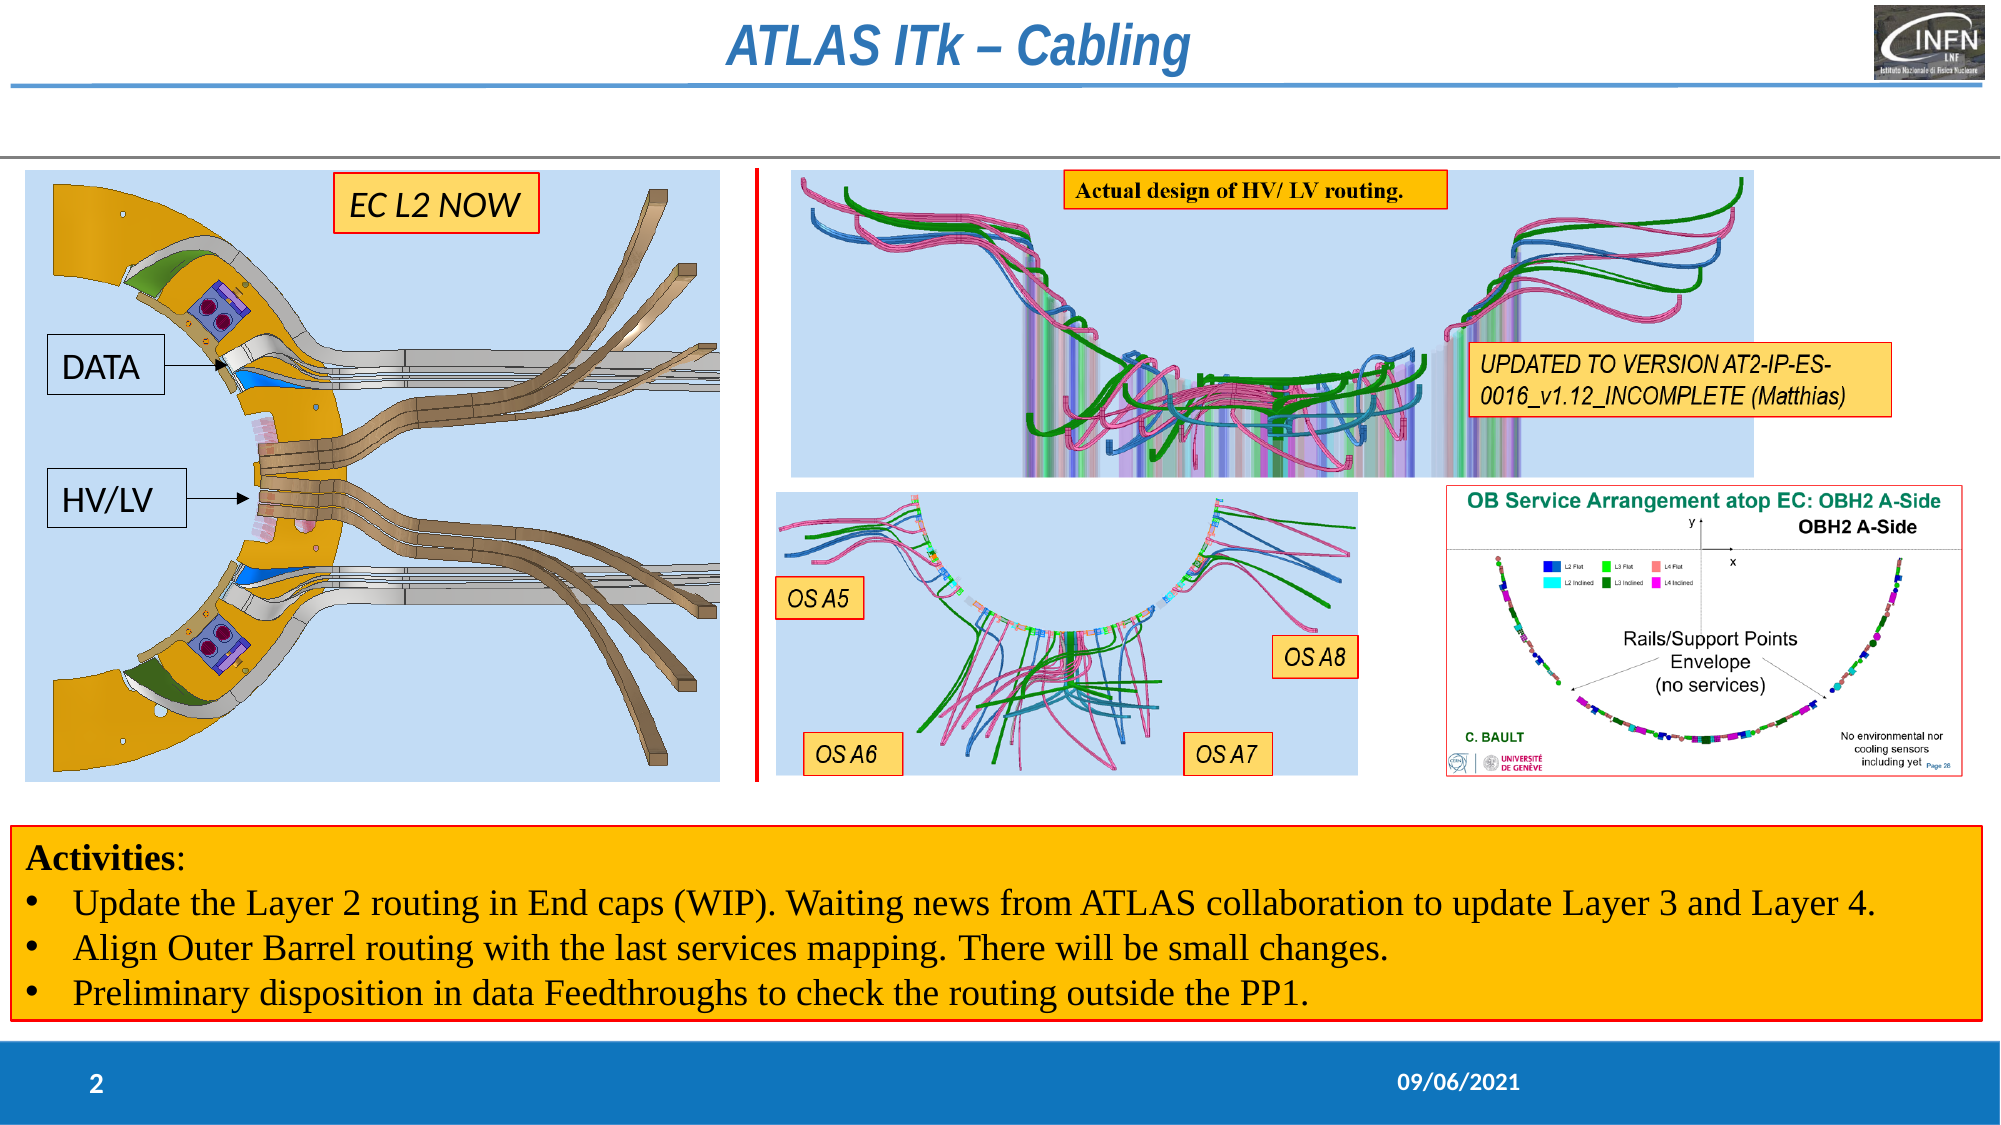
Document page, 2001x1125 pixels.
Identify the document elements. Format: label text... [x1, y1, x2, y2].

slide_number 2 [74, 1052, 294, 1113]
text_box ATLAS ITk – Cabling [456, 3, 1462, 85]
picture [767, 167, 1969, 778]
picture [1874, 5, 1985, 80]
text_box Activities: Update the Layer 2 routing in End caps (WIP). Waiting news from ATLAS collaboration to update Layer 3 and Layer 4. Align Outer Barrel routing with the last services mapping. There will be small changes. Preliminary disposition in data Feedthroughs to check the routing outside the PP1. [10, 825, 1983, 1021]
text_box ATLAS ITk – Cabling [456, 86, 1462, 90]
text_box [25, 170, 720, 782]
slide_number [1382, 1050, 1640, 1111]
